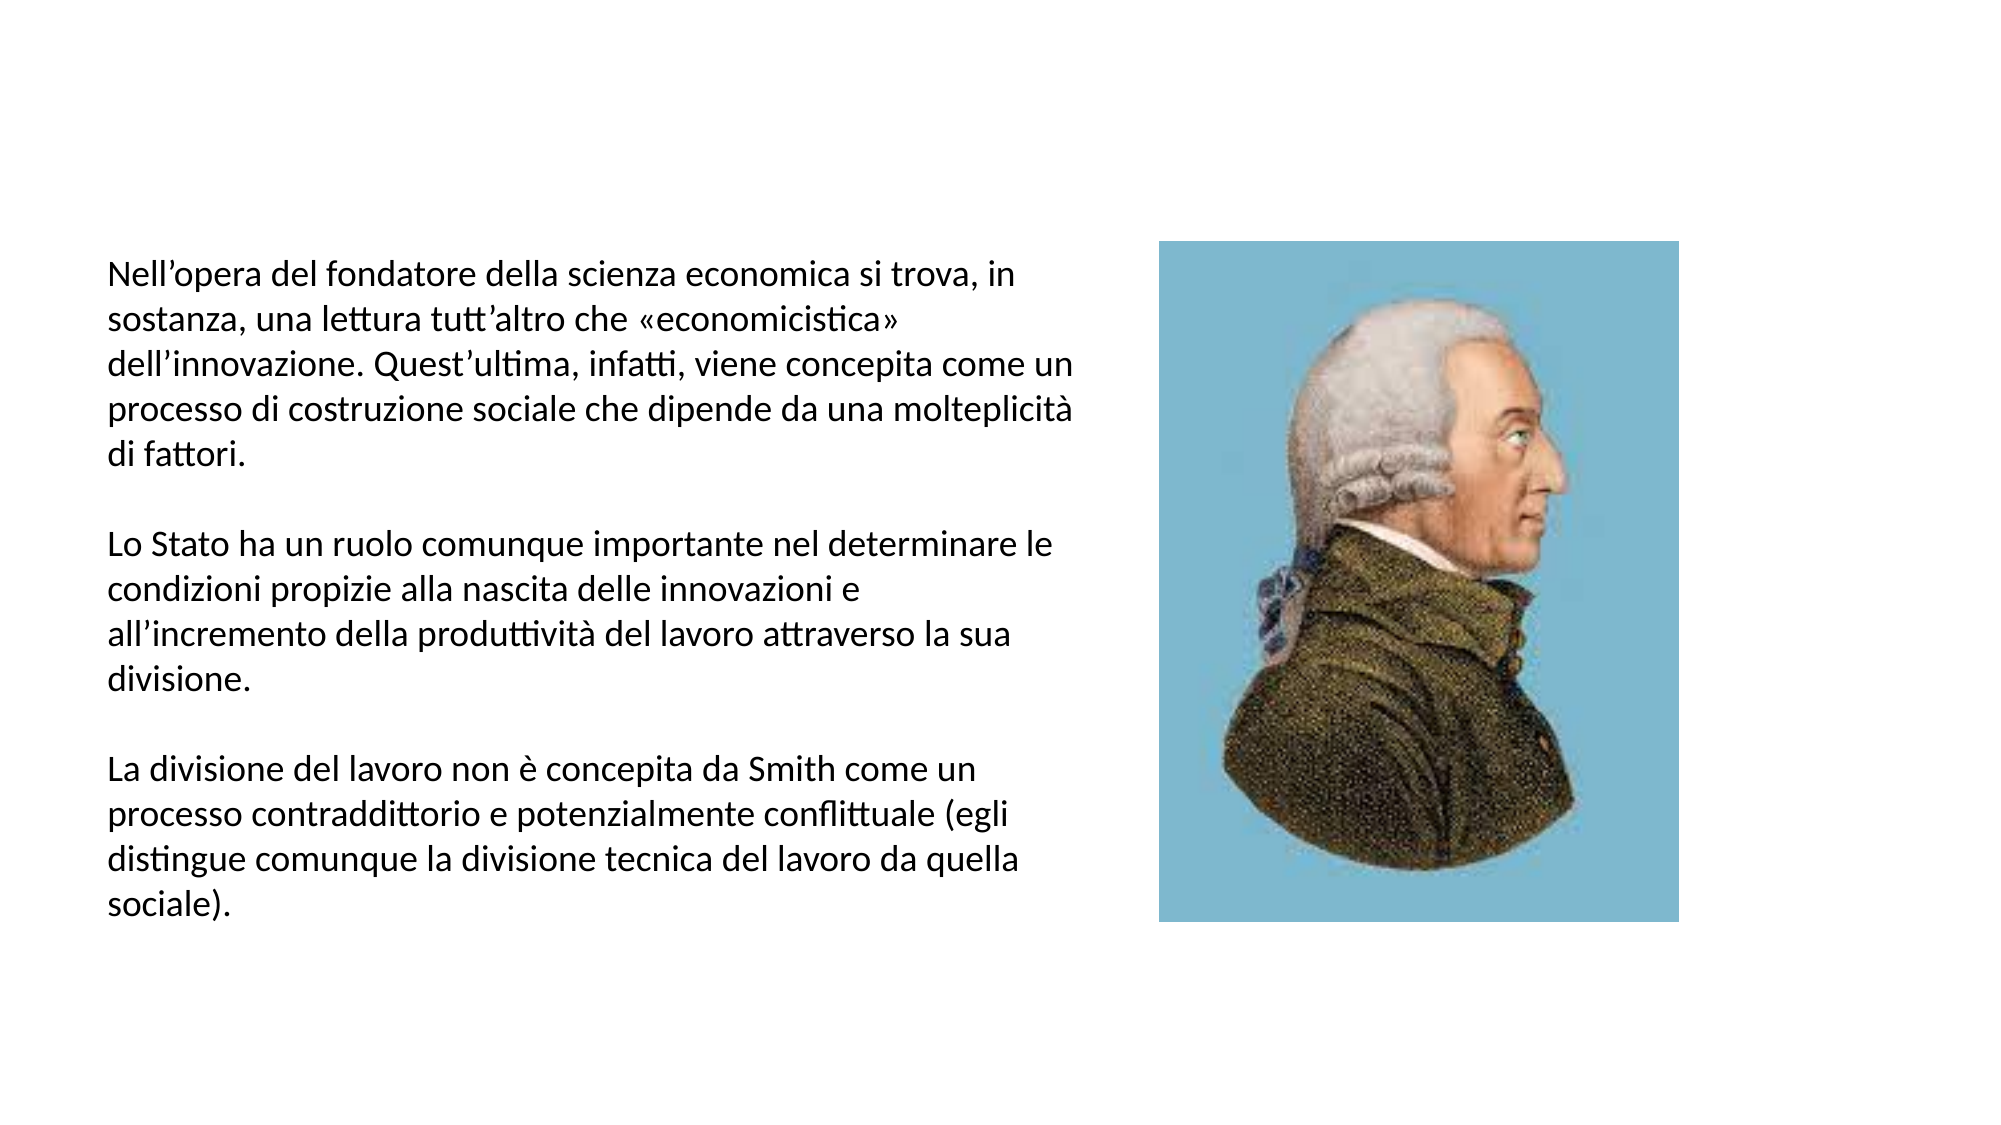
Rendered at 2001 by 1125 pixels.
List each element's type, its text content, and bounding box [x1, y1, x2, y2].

text_box Nell’opera del fondatore della scienza economica si trova, in sostanza, una lettura tutt’altro che «economicistica» dell’innovazione. Quest’ultima, infatti, viene concepita come un processo di costruzione sociale che dipende da una molteplicità di fattori. Lo Stato ha un ruolo comunque importante nel determinare le condizioni propizie alla nascita delle innovazioni e all’incremento della produttività del lavoro attraverso la sua divisione. La divisione del lavoro non è concepita da Smith come un processo contraddittorio e potenzialmente conflittuale (egli distingue comunque la divisione tecnica del lavoro da quella sociale). [92, 241, 1102, 932]
picture [1159, 241, 1679, 922]
